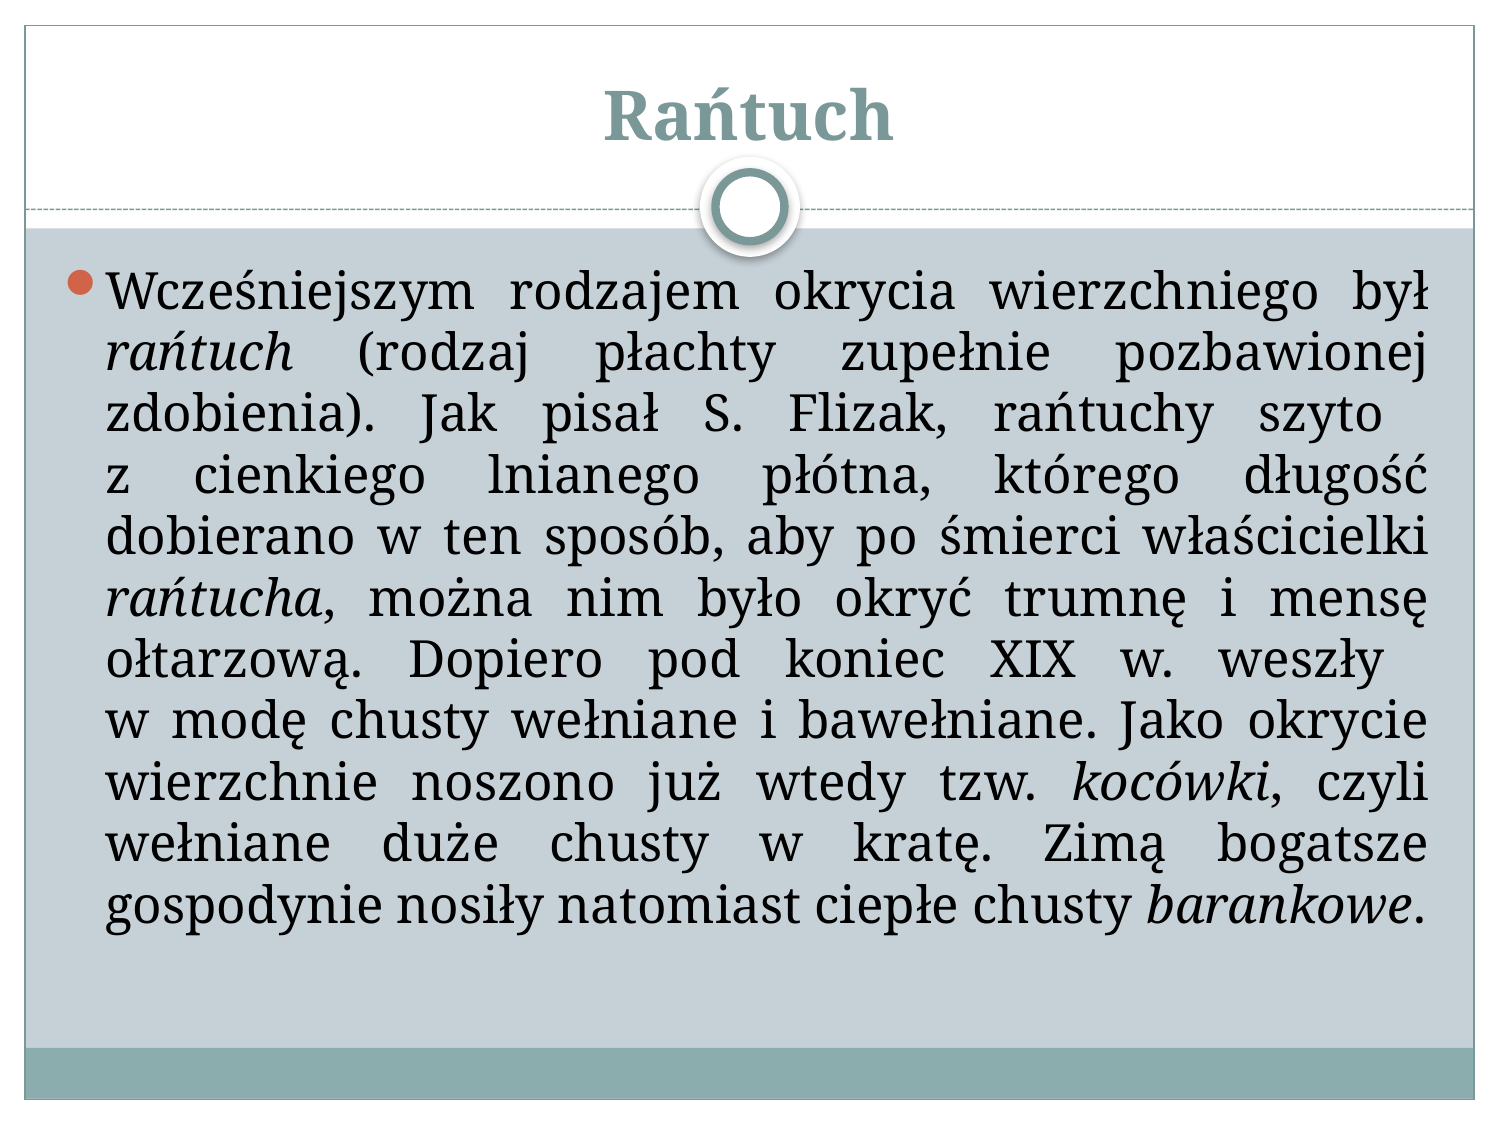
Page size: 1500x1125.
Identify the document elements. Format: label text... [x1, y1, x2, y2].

title Rańtuch [49, 37, 1450, 162]
list Wcześniejszym rodzajem okrycia wierzchniego był rańtuch (rodzaj płachty zupełnie pozbawionej zdobienia). Jak pisał S. Flizak, rańtuchy szyto z cienkiego lnianego płótna, którego długość dobierano w ten sposób, aby po śmierci właścicielki rańtucha, można nim było okryć trumnę i mensę ołtarzową. Dopiero pod koniec XIX w. weszły w modę chusty wełniane i bawełniane. Jako okrycie wierzchnie noszono już wtedy tzw. kocówki, czyli wełniane duże chusty w kratę. Zimą bogatsze gospodynie nosiły natomiast ciepłe chusty barankowe. [49, 250, 1445, 1001]
